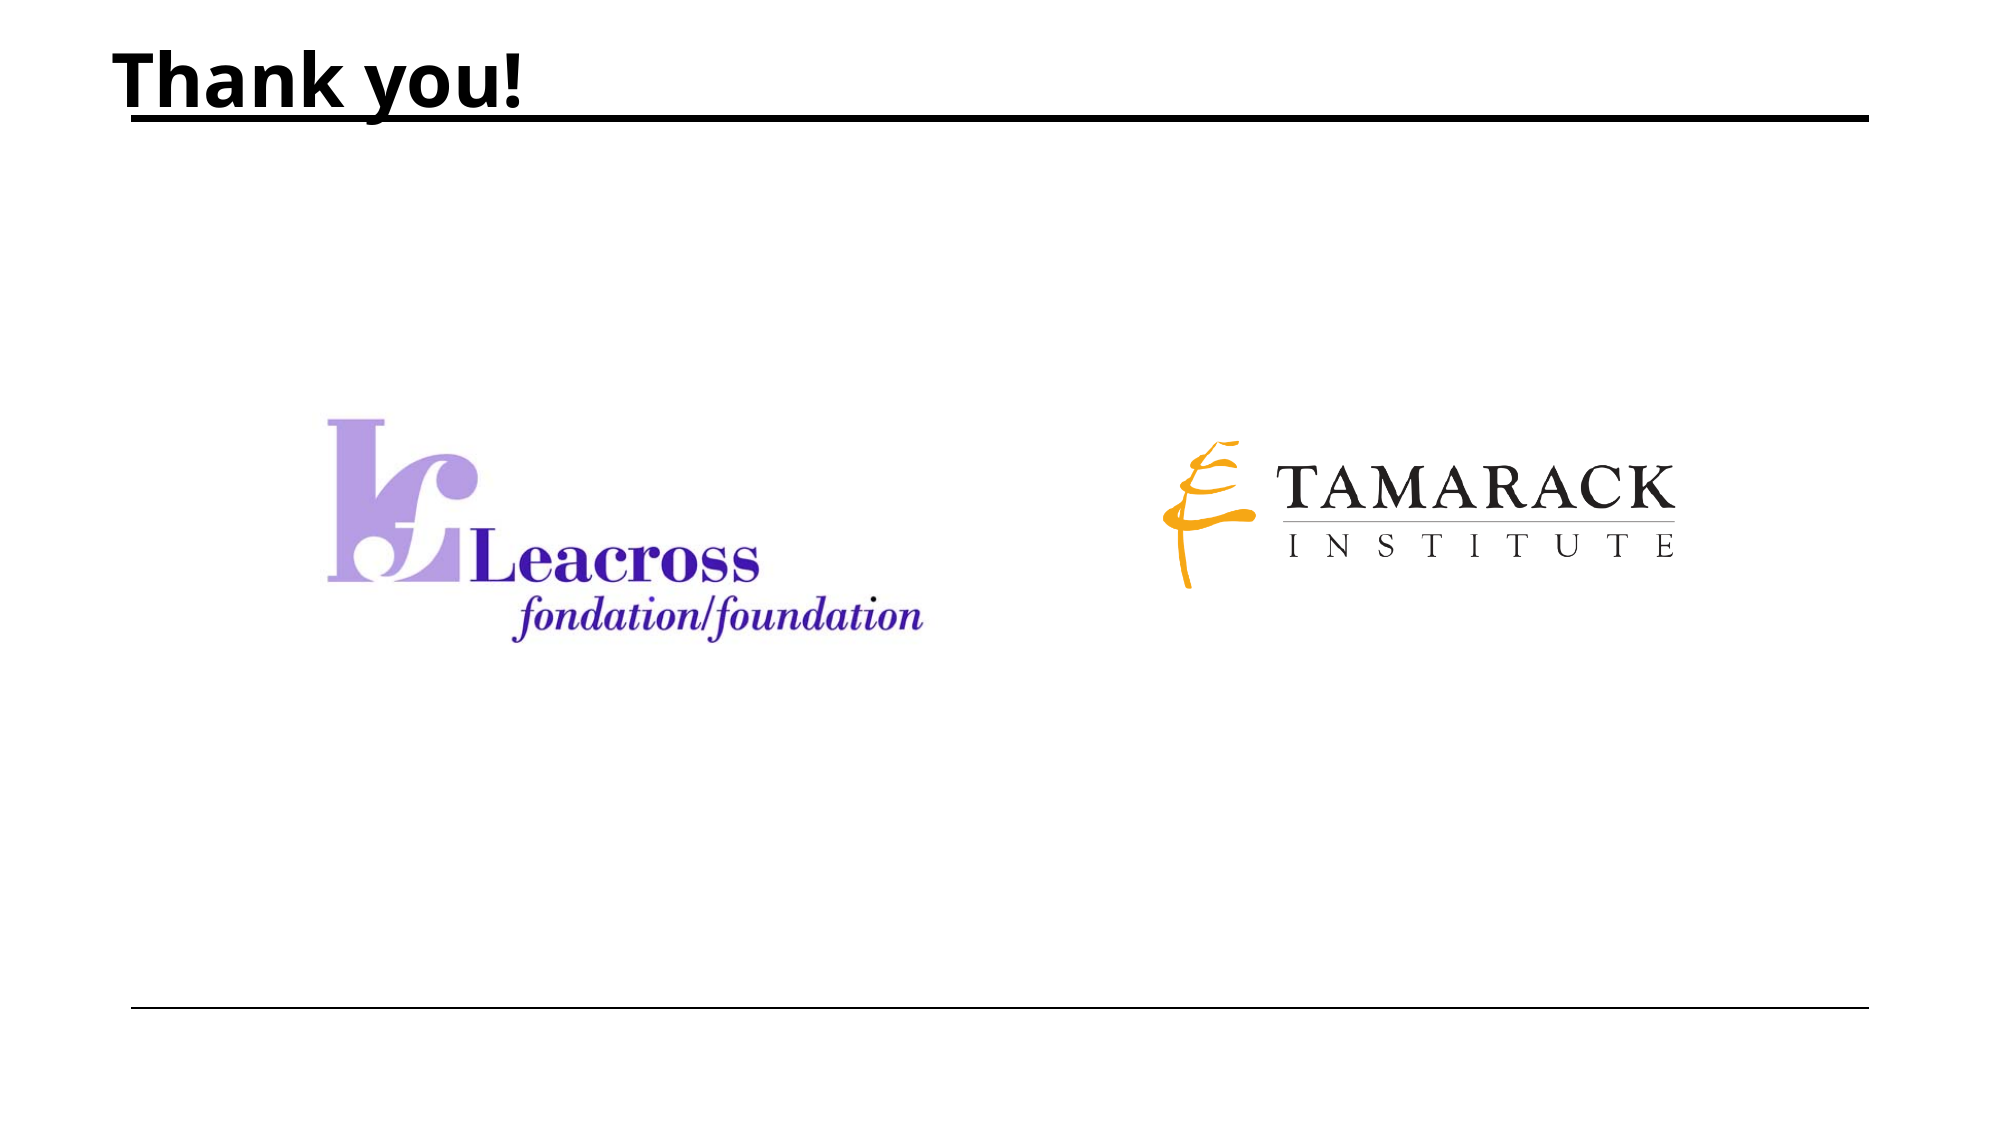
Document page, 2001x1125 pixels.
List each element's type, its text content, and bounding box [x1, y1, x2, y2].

picture [1147, 375, 1712, 655]
picture [312, 396, 942, 646]
text_box Thank you! [96, 24, 540, 130]
